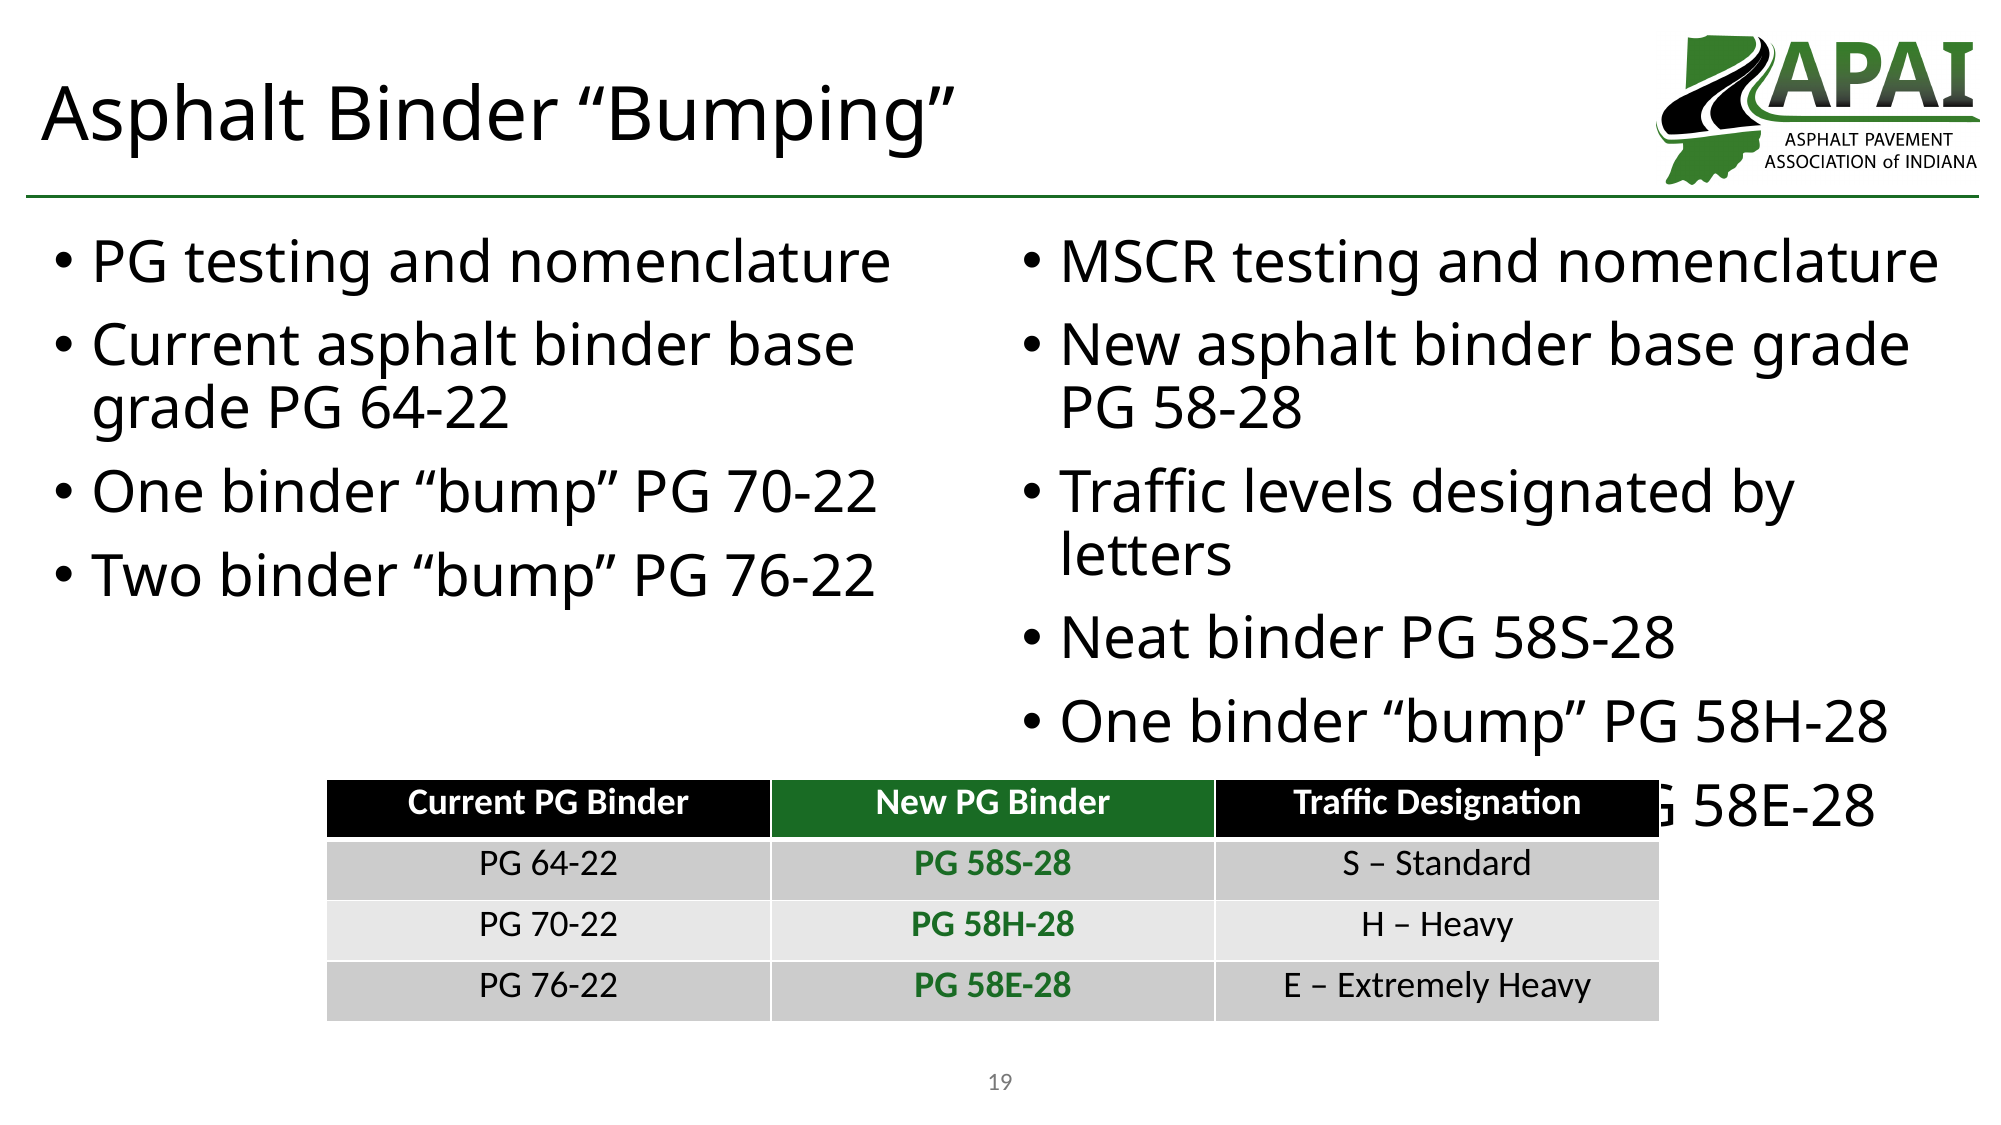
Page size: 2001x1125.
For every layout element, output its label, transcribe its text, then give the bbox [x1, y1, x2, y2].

table_cell PG 64-22 [327, 842, 770, 900]
table_cell H – Heavy [1216, 901, 1659, 960]
table_header Traffic Designation [1216, 780, 1659, 837]
picture [1656, 31, 1980, 59]
table_header Current PG Binder [327, 780, 770, 837]
table_cell S – Standard [1216, 842, 1659, 900]
list PG testing and nomenclature Current asphalt binder base grade PG 64-22 One binder “bump” PG 70-22 Two binder “bump” PG 76-22 [38, 224, 1000, 617]
picture [1656, 174, 1980, 185]
table_cell E – Extremely Heavy [1216, 962, 1659, 1021]
table_header New PG Binder [772, 780, 1214, 837]
slide_number 19 [774, 1050, 1225, 1111]
table_cell PG 76-22 [327, 962, 770, 1021]
table_cell PG 58E-28 [772, 962, 1214, 1021]
table_cell PG 58H-28 [772, 901, 1214, 960]
table_cell PG 70-22 [327, 901, 770, 960]
list MSCR testing and nomenclature New asphalt binder base grade PG 58-28 Traffic levels designated by letters Neat binder PG 58S-28 One binder “bump” PG 58H-28 Two binder “bump” PG 58E-28 [1006, 224, 1974, 939]
title Asphalt Binder “Bumping” [26, 59, 1980, 174]
table_cell PG 58S-28 [772, 842, 1214, 900]
